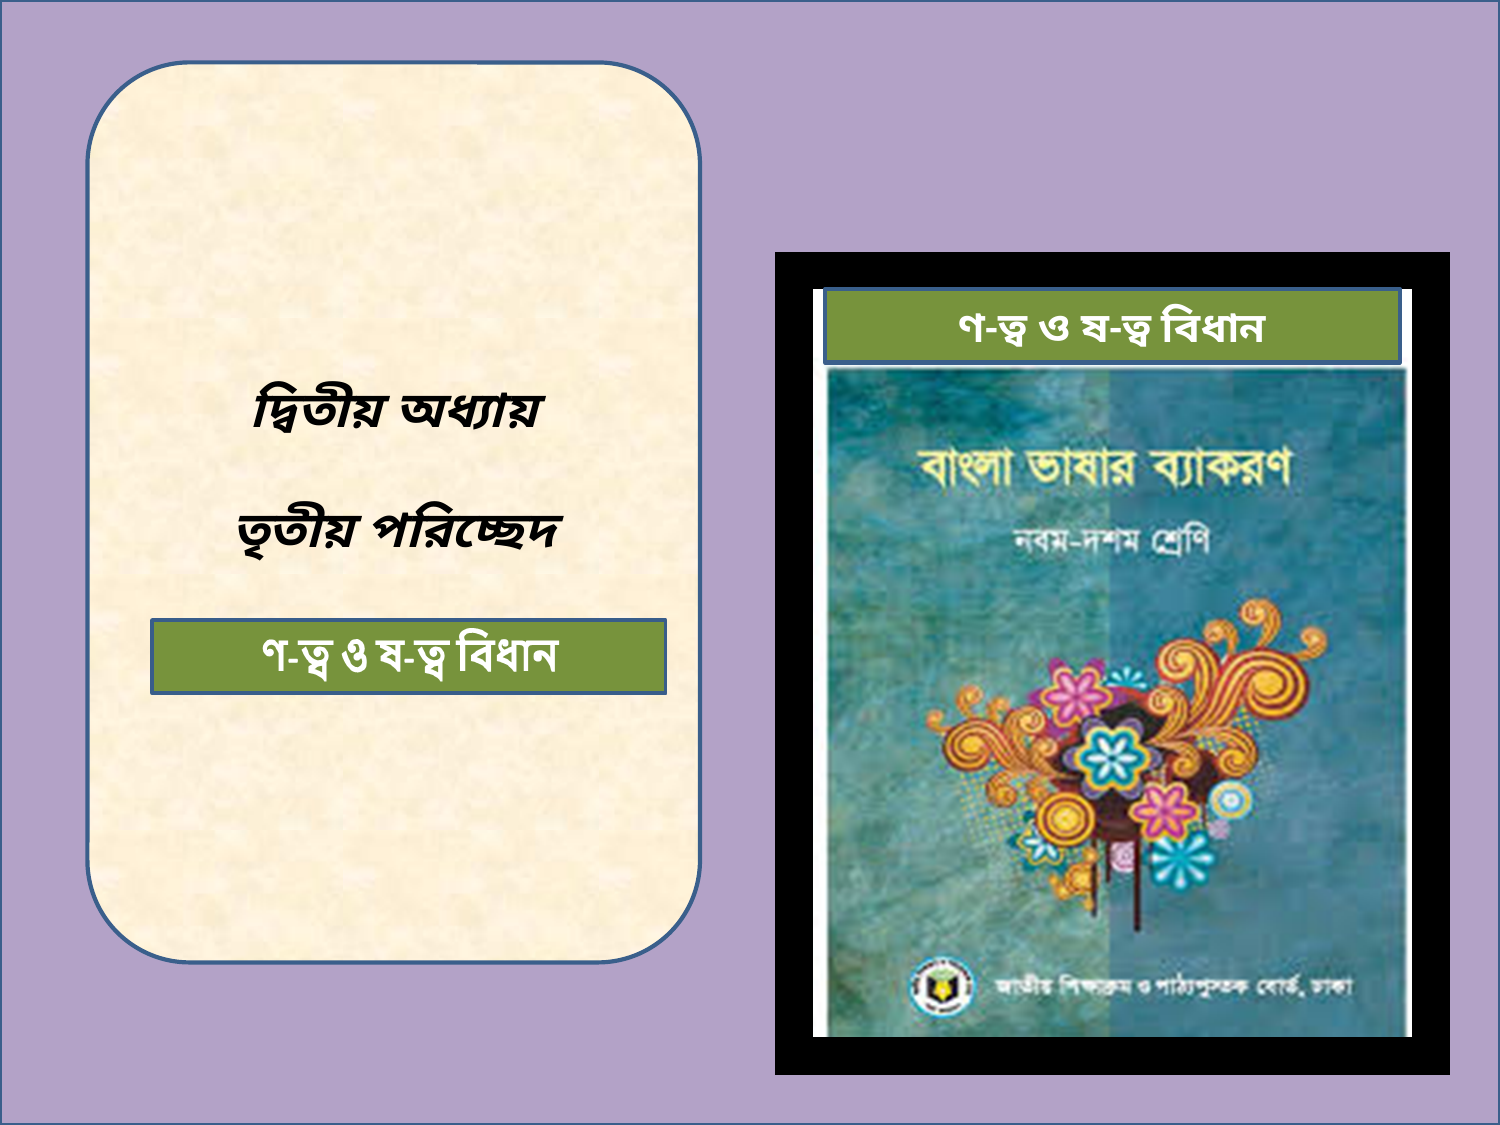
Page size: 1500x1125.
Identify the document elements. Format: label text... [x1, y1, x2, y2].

text_box [0, 0, 1500, 1125]
text_box দ্বিতীয় অধ্যায় তৃতীয় পরিচ্ছেদ [85, 60, 703, 965]
picture [149, 618, 667, 709]
picture [812, 289, 1413, 1038]
